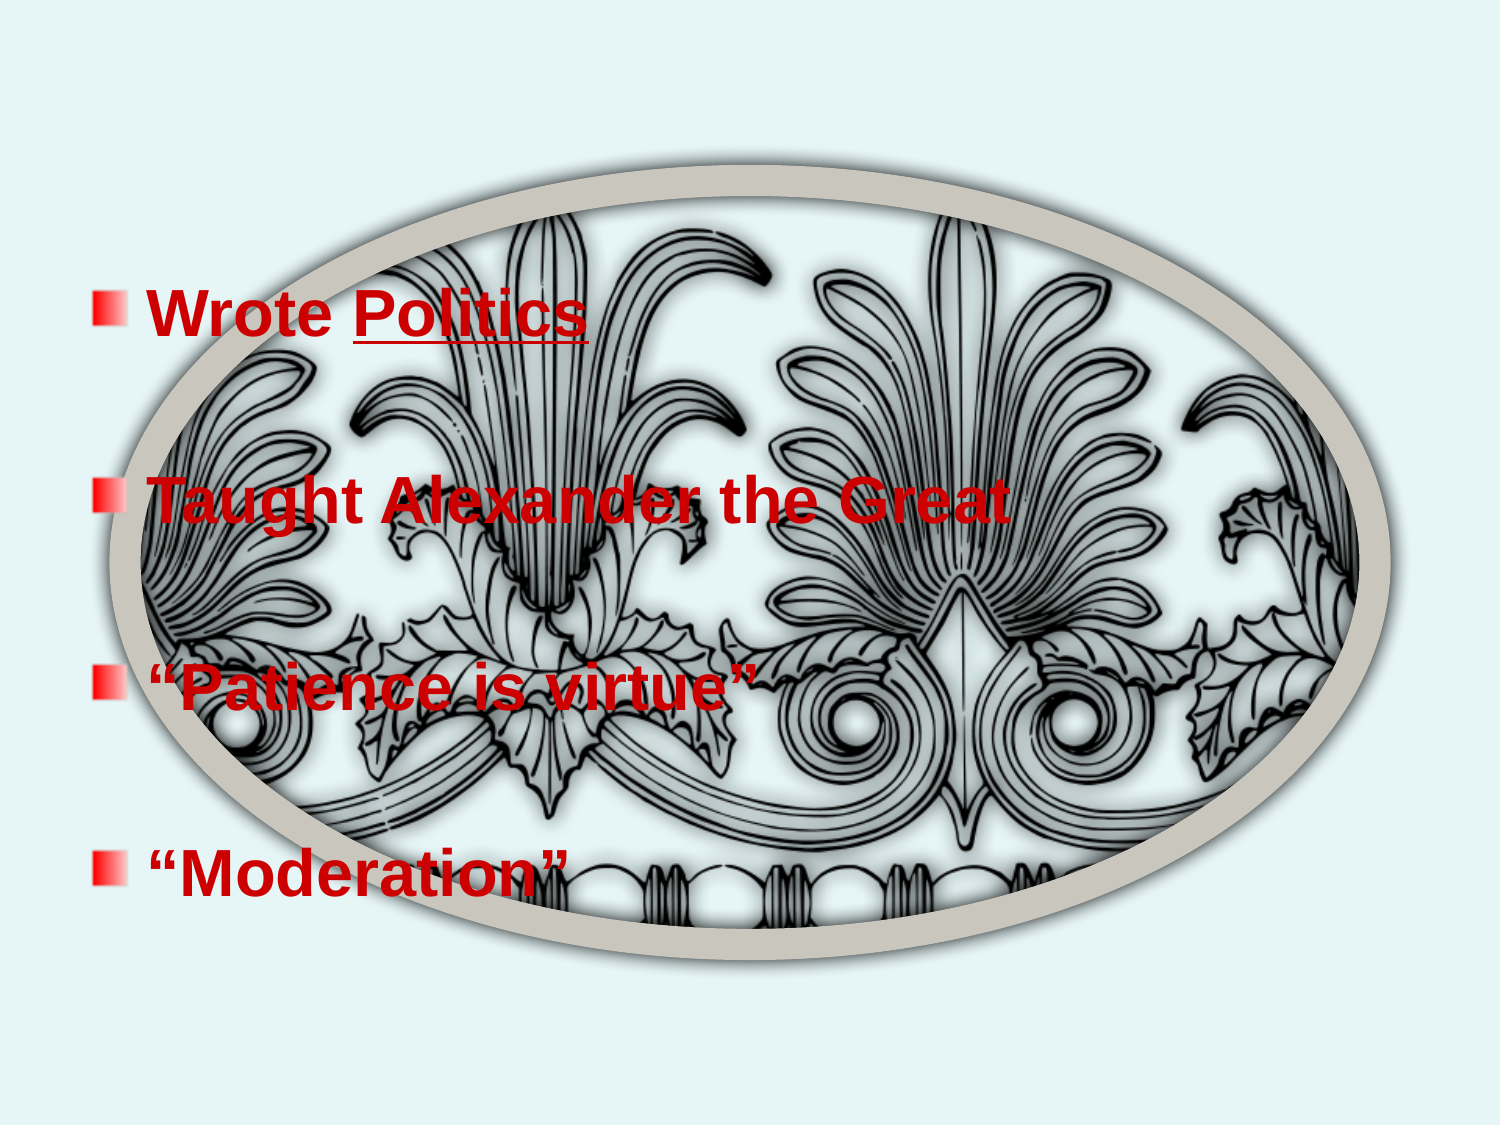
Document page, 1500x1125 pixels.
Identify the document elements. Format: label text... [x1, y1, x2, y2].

list Wrote Politics Taught Alexander the Great “Patience is virtue” “Moderation” [74, 262, 1426, 1006]
picture [90, 180, 1376, 945]
